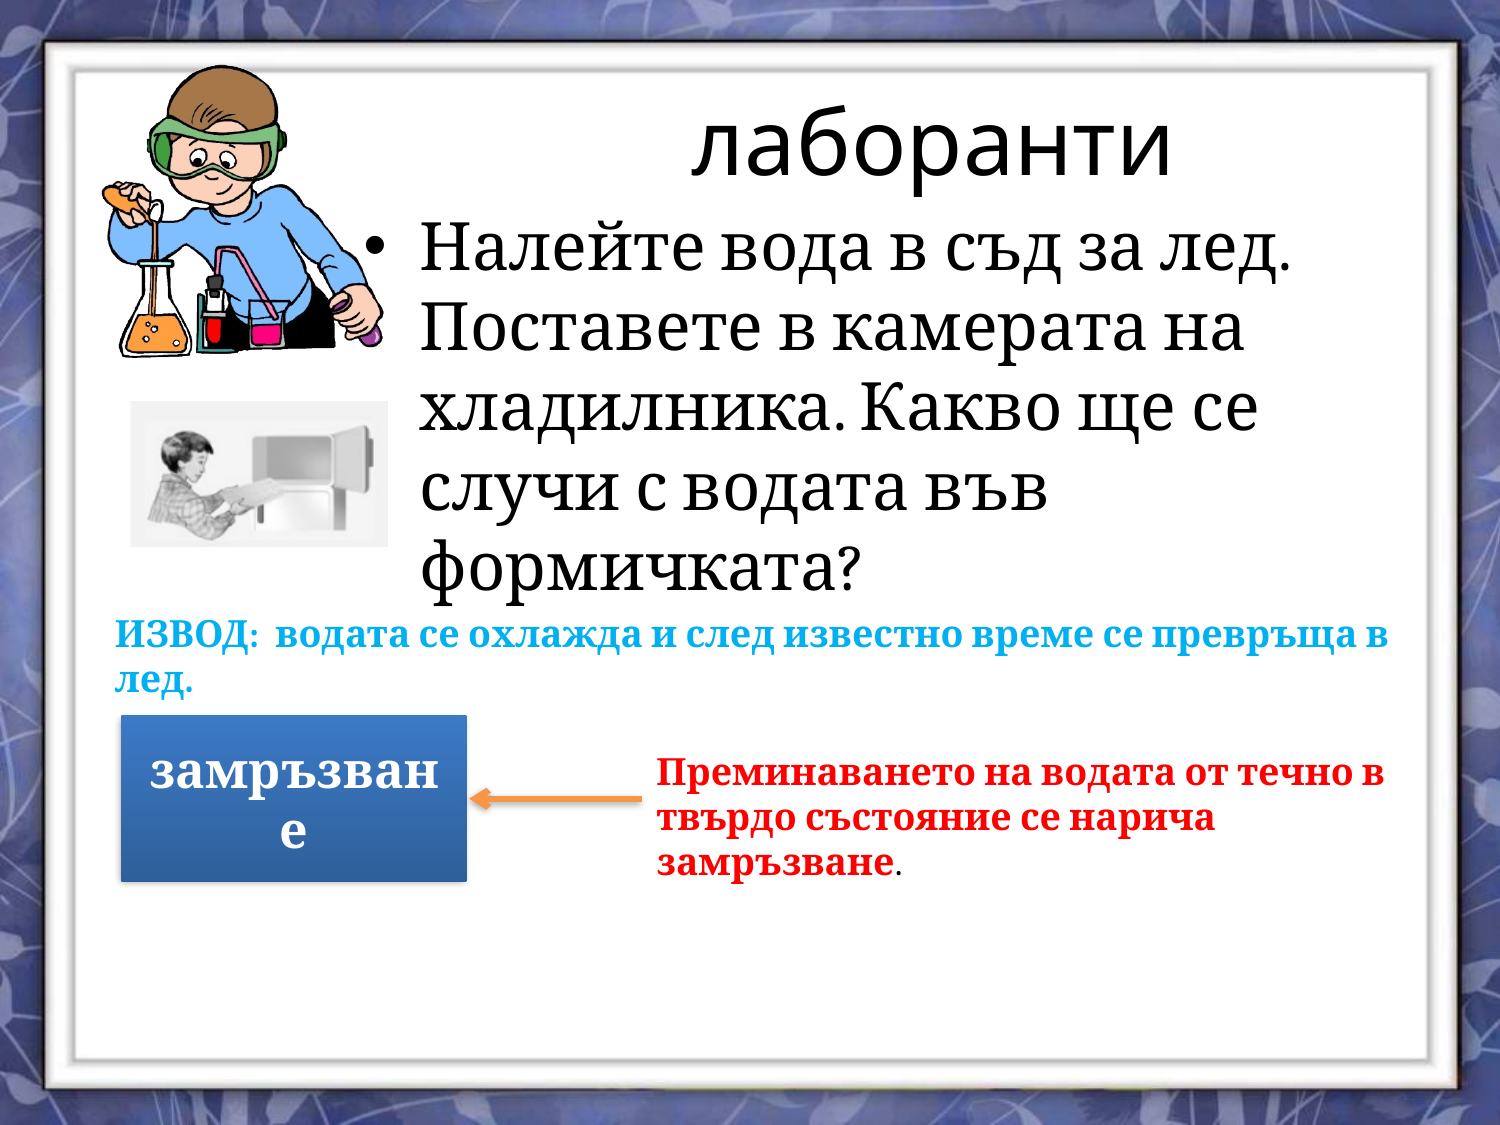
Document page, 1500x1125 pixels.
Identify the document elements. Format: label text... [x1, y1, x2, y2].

title лаборанти [442, 45, 1425, 196]
picture [0, 0, 1500, 1125]
text_box ИЗВОД: водата се охлажда и след известно време се превръща в лед. [100, 602, 1424, 708]
list Налейте вода в съд за лед. Поставете в камерата на хладилника. Какво ще се случи с водата във формичката? [348, 196, 1437, 551]
text_box Преминаването на водата от течно в твърдо състояние се нарича замръзване. [641, 740, 1422, 891]
text_box замръзване [121, 715, 467, 882]
